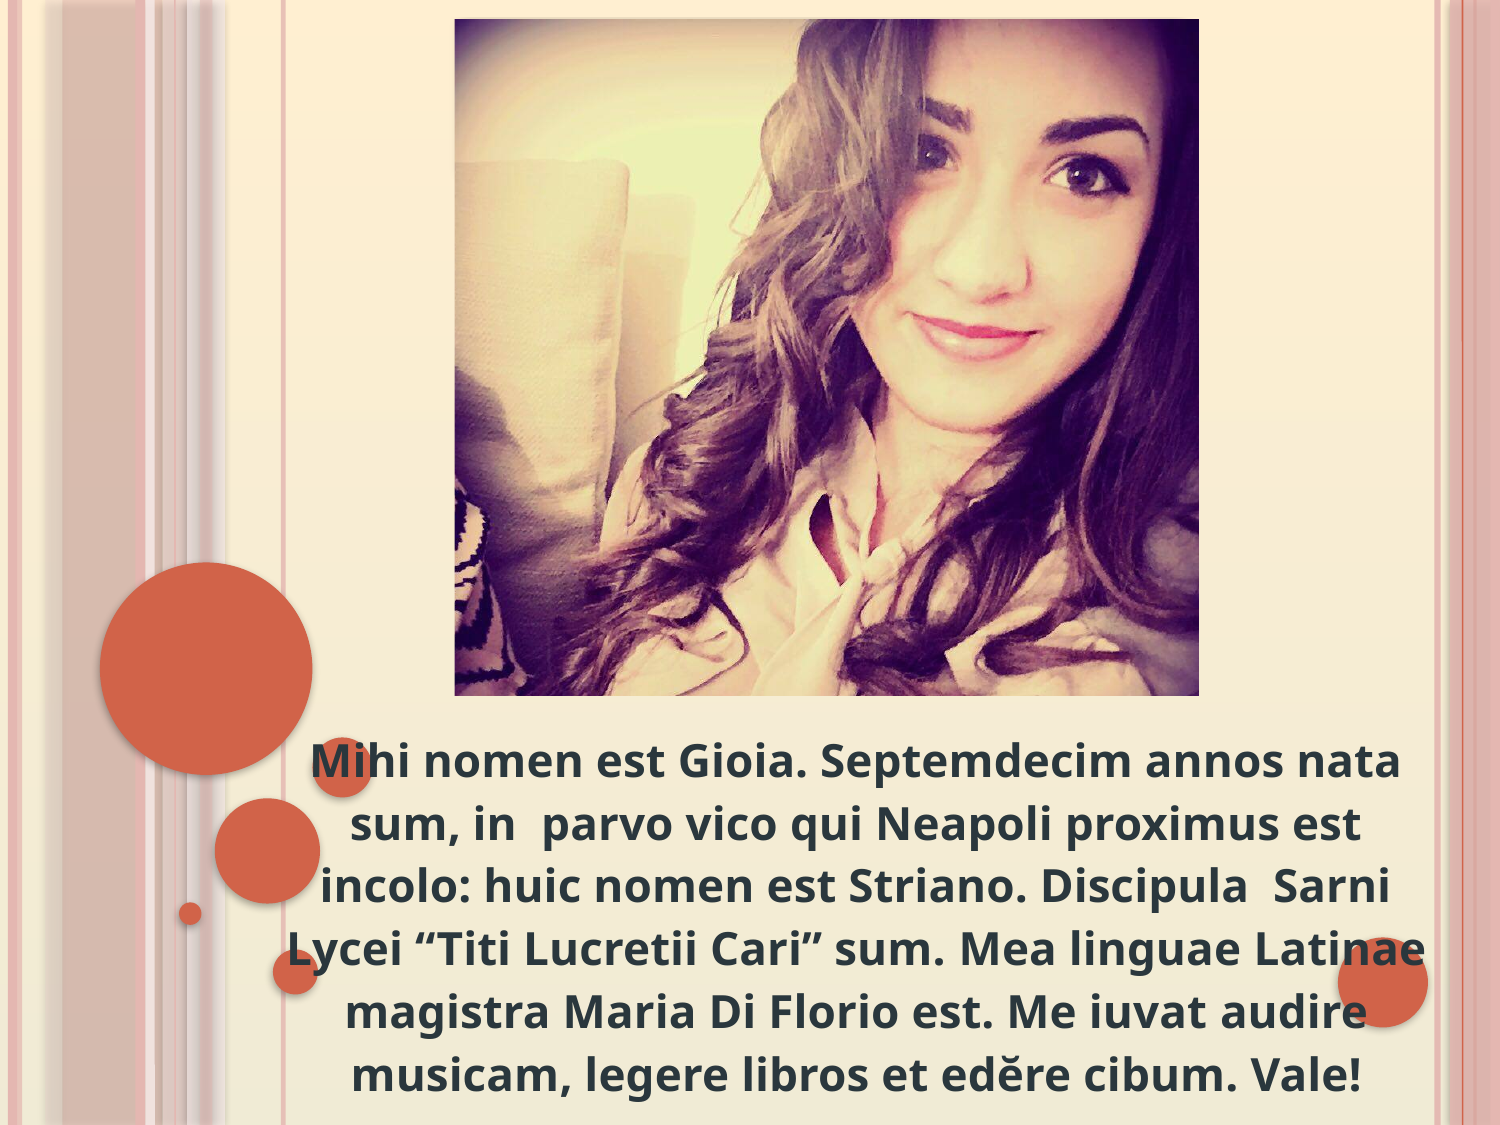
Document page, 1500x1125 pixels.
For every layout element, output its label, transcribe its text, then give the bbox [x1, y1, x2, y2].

subtitle Mihi nomen est Gioia. Septemdecim annos nata sum, in parvo vico qui Neapoli proximus est incolo: huic nomen est Striano. Discipula Sarni Lycei “Titi Lucretii Cari” sum. Mea linguae Latinae magistra Maria Di Florio est. Me iuvat audire musicam, legere libros et edĕre cibum. Vale! [265, 720, 1447, 1125]
picture [454, 18, 1200, 696]
